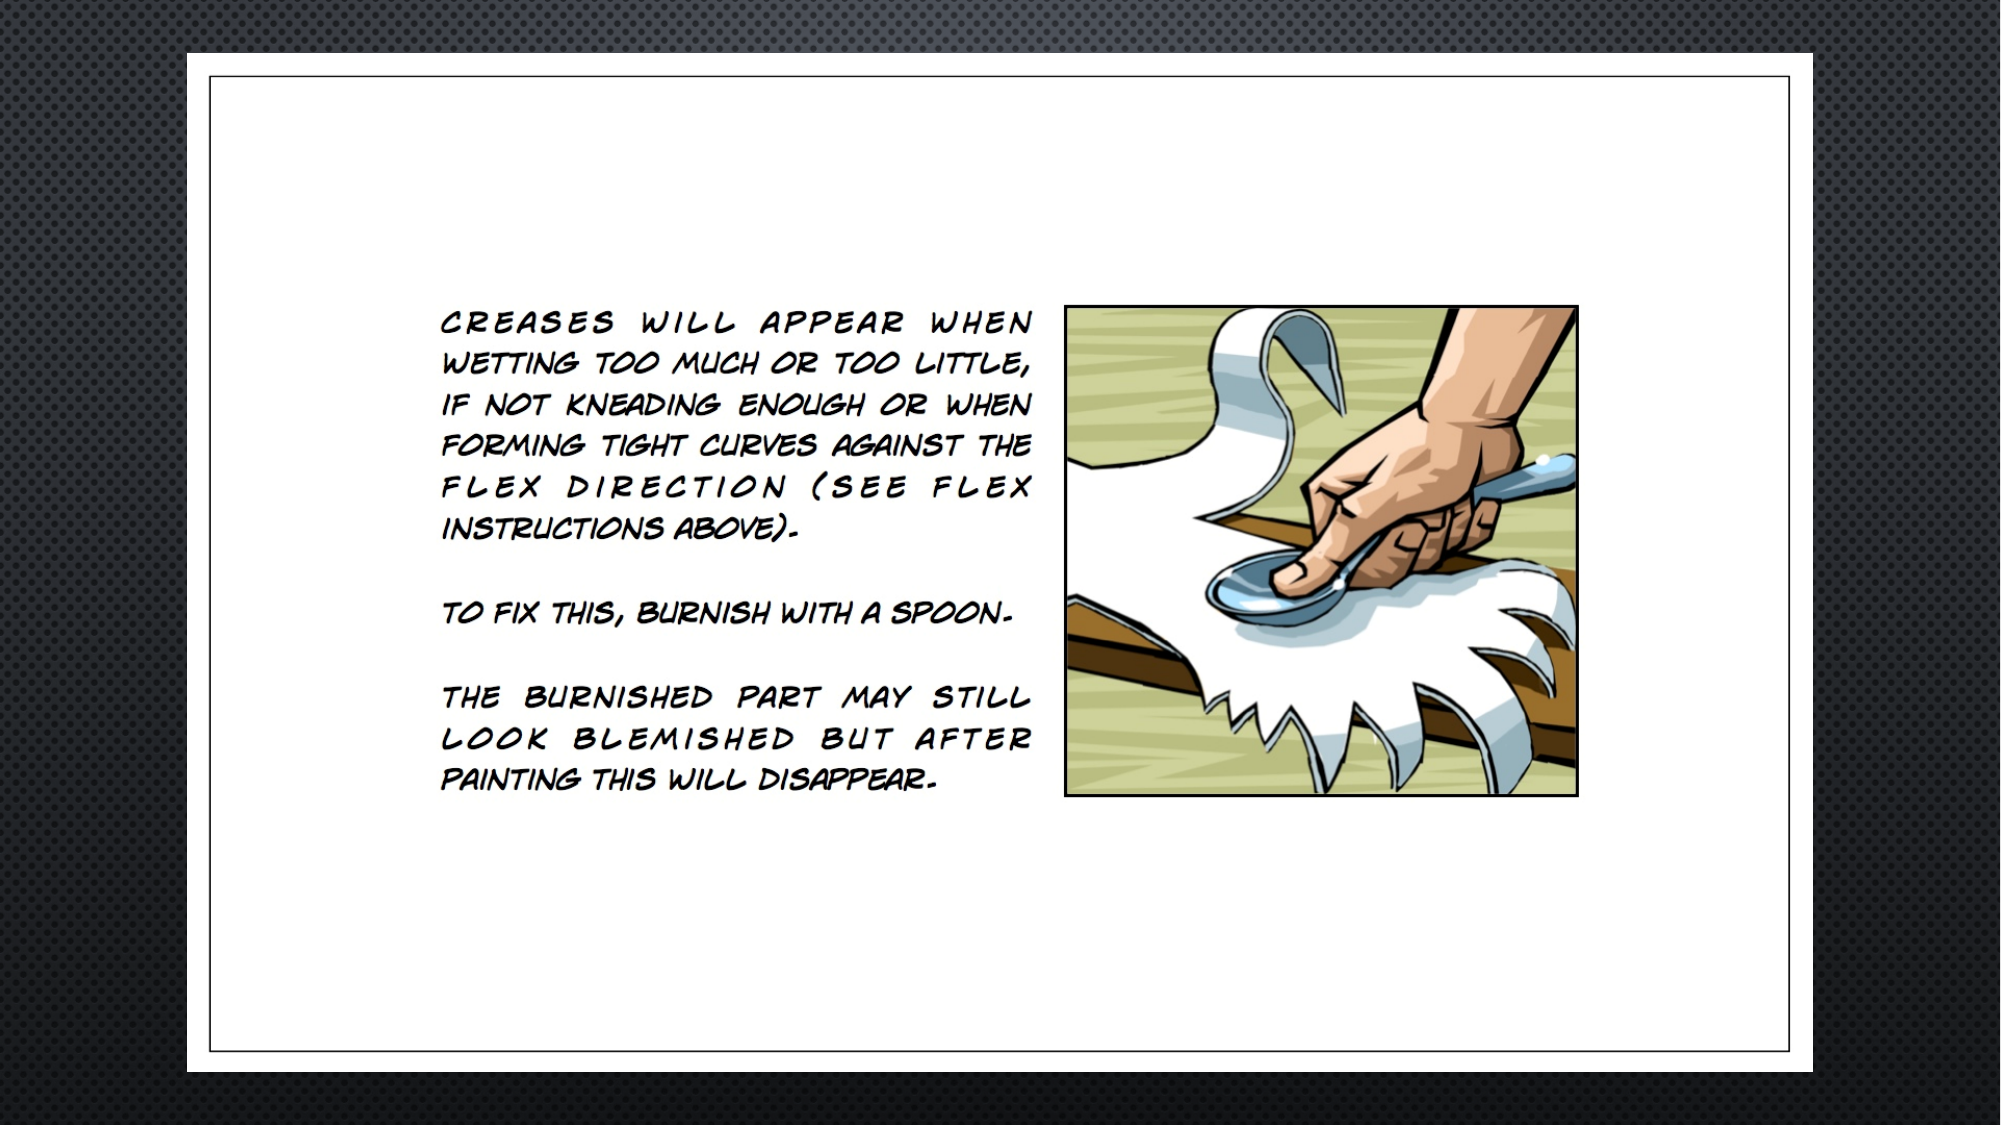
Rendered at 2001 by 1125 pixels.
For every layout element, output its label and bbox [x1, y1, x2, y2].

picture [186, 53, 1813, 1072]
